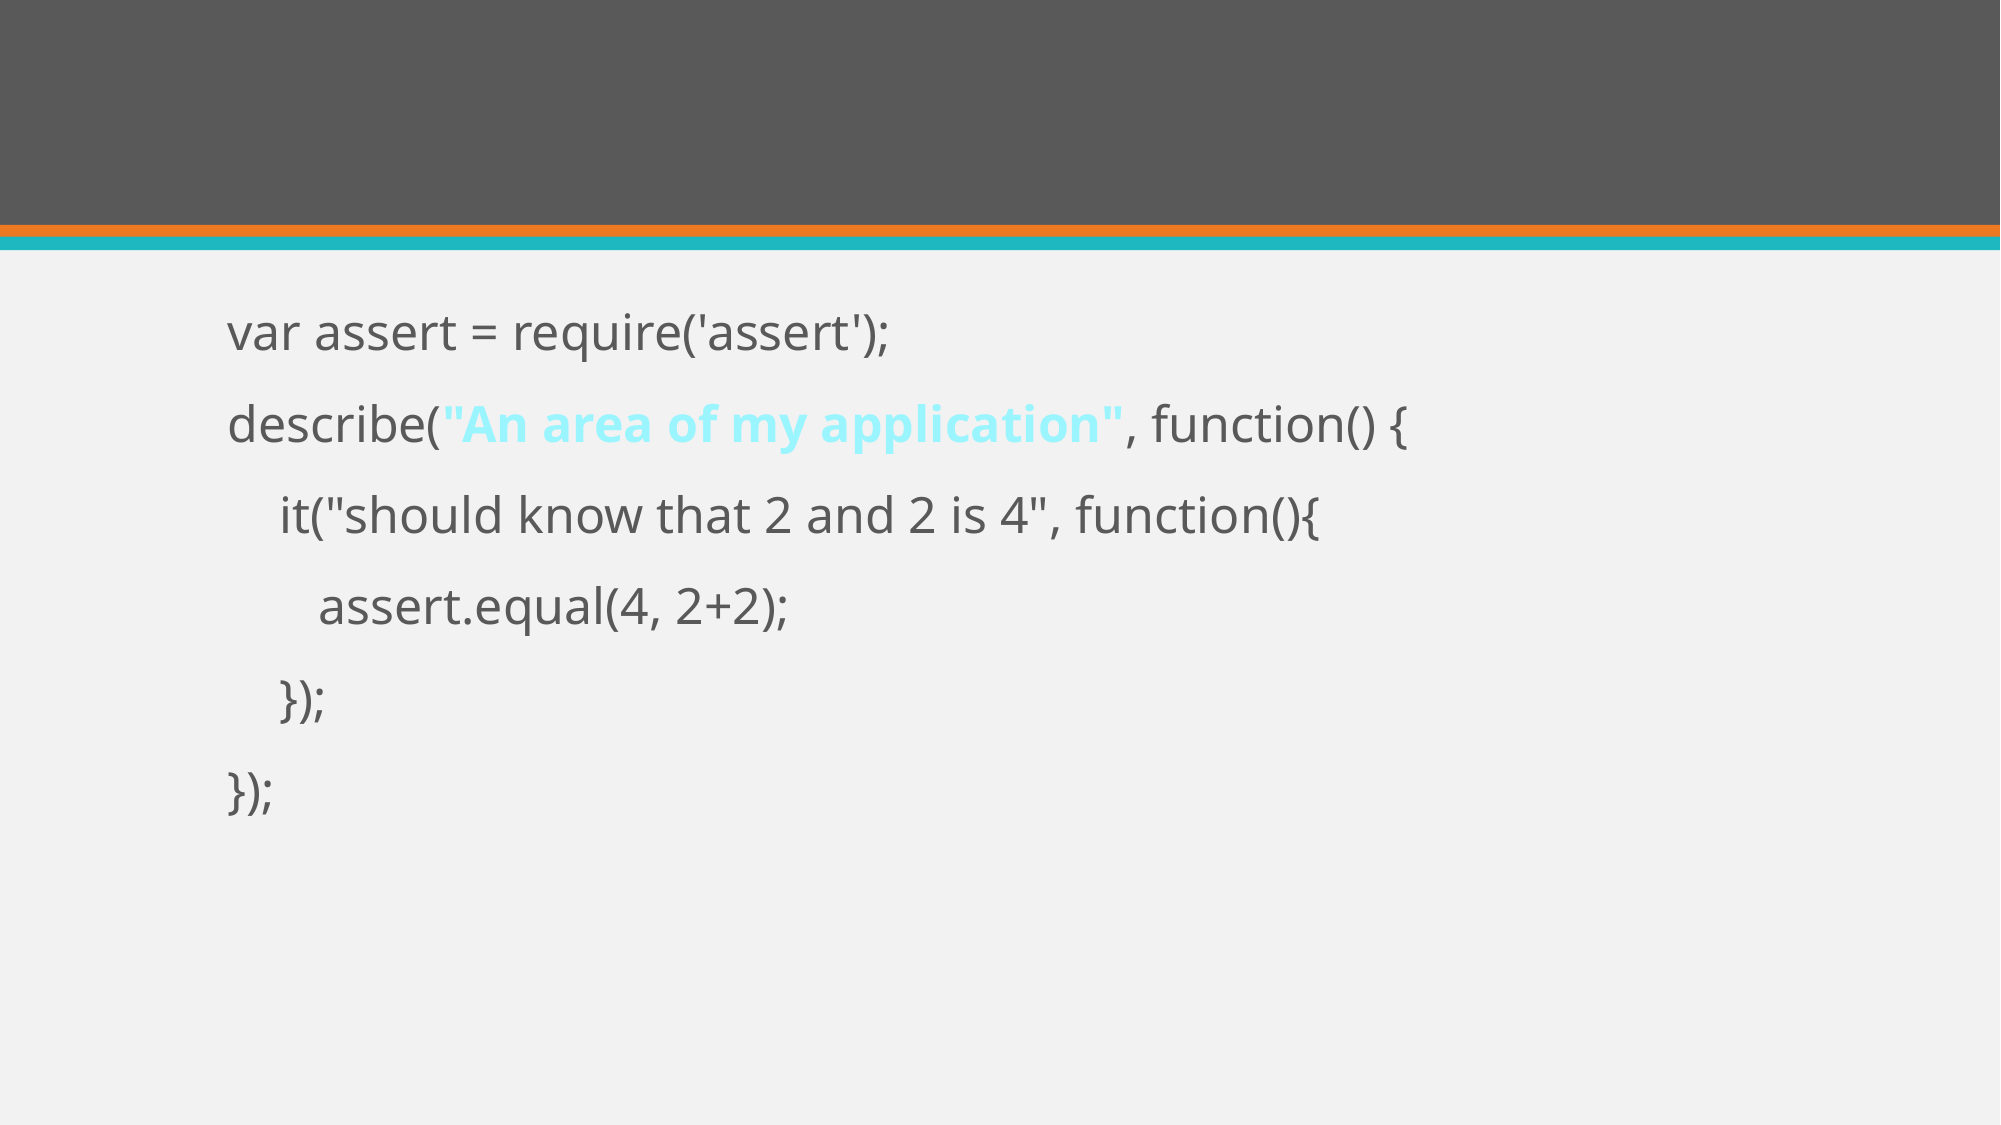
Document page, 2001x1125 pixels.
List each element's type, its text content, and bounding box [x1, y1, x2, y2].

list var assert = require('assert'); describe("An area of my application", function() { it("should know that 2 and 2 is 4", function(){ assert.equal(4, 2+2); }); }); [212, 299, 1788, 1013]
